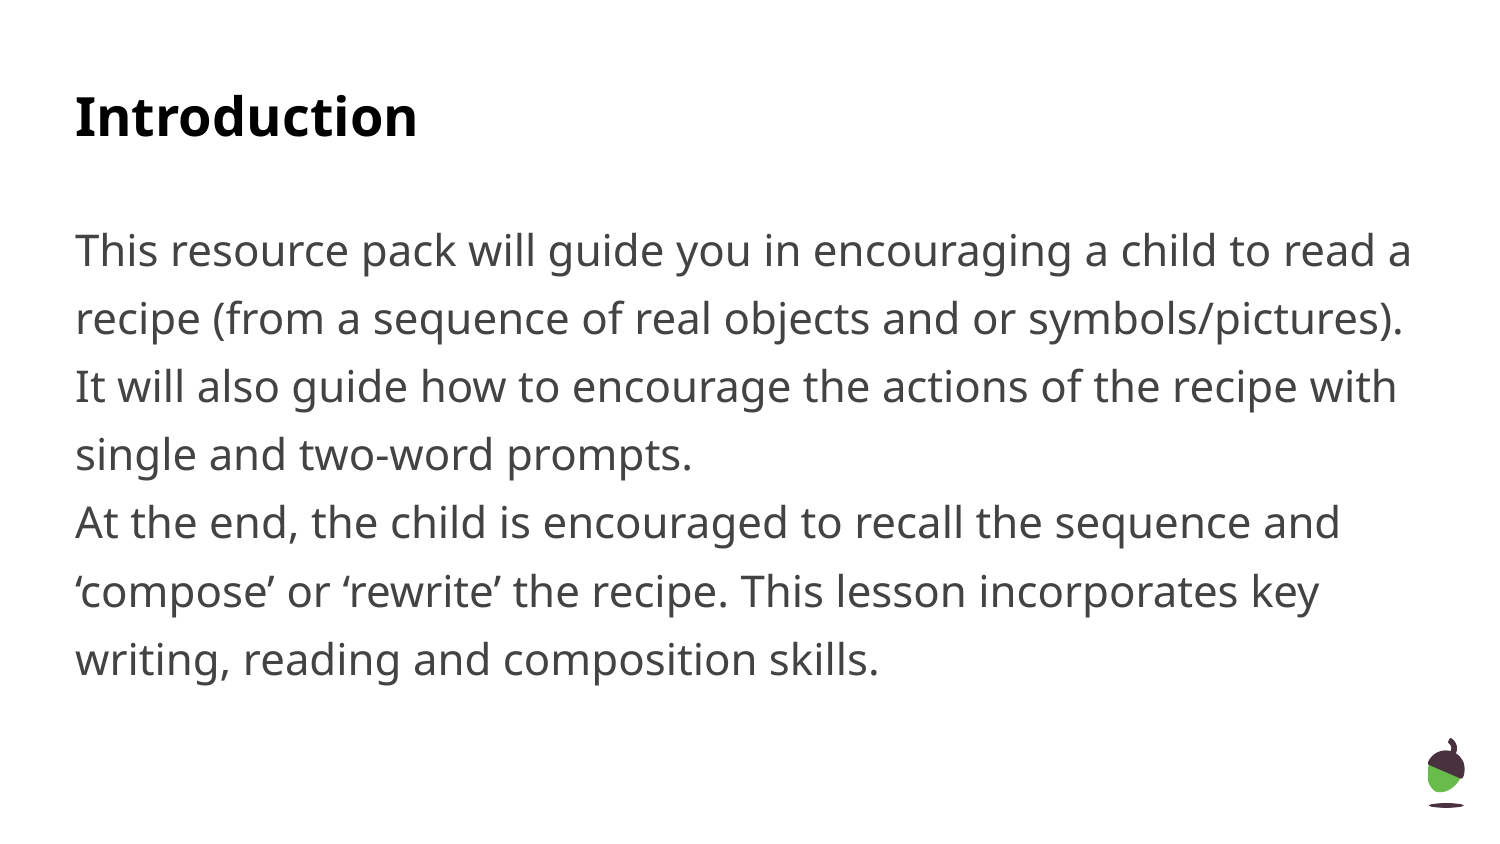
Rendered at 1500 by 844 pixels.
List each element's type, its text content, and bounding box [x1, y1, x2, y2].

title Introduction [75, 72, 1425, 207]
picture [1427, 738, 1465, 808]
list This resource pack will guide you in encouraging a child to read a recipe (from a sequence of real objects and or symbols/pictures). It will also guide how to encourage the actions of the recipe with single and two-word prompts. At the end, the child is encouraged to recall the sequence and ‘compose’ or ‘rewrite’ the recipe. This lesson incorporates key writing, reading and composition skills. [75, 207, 1425, 696]
